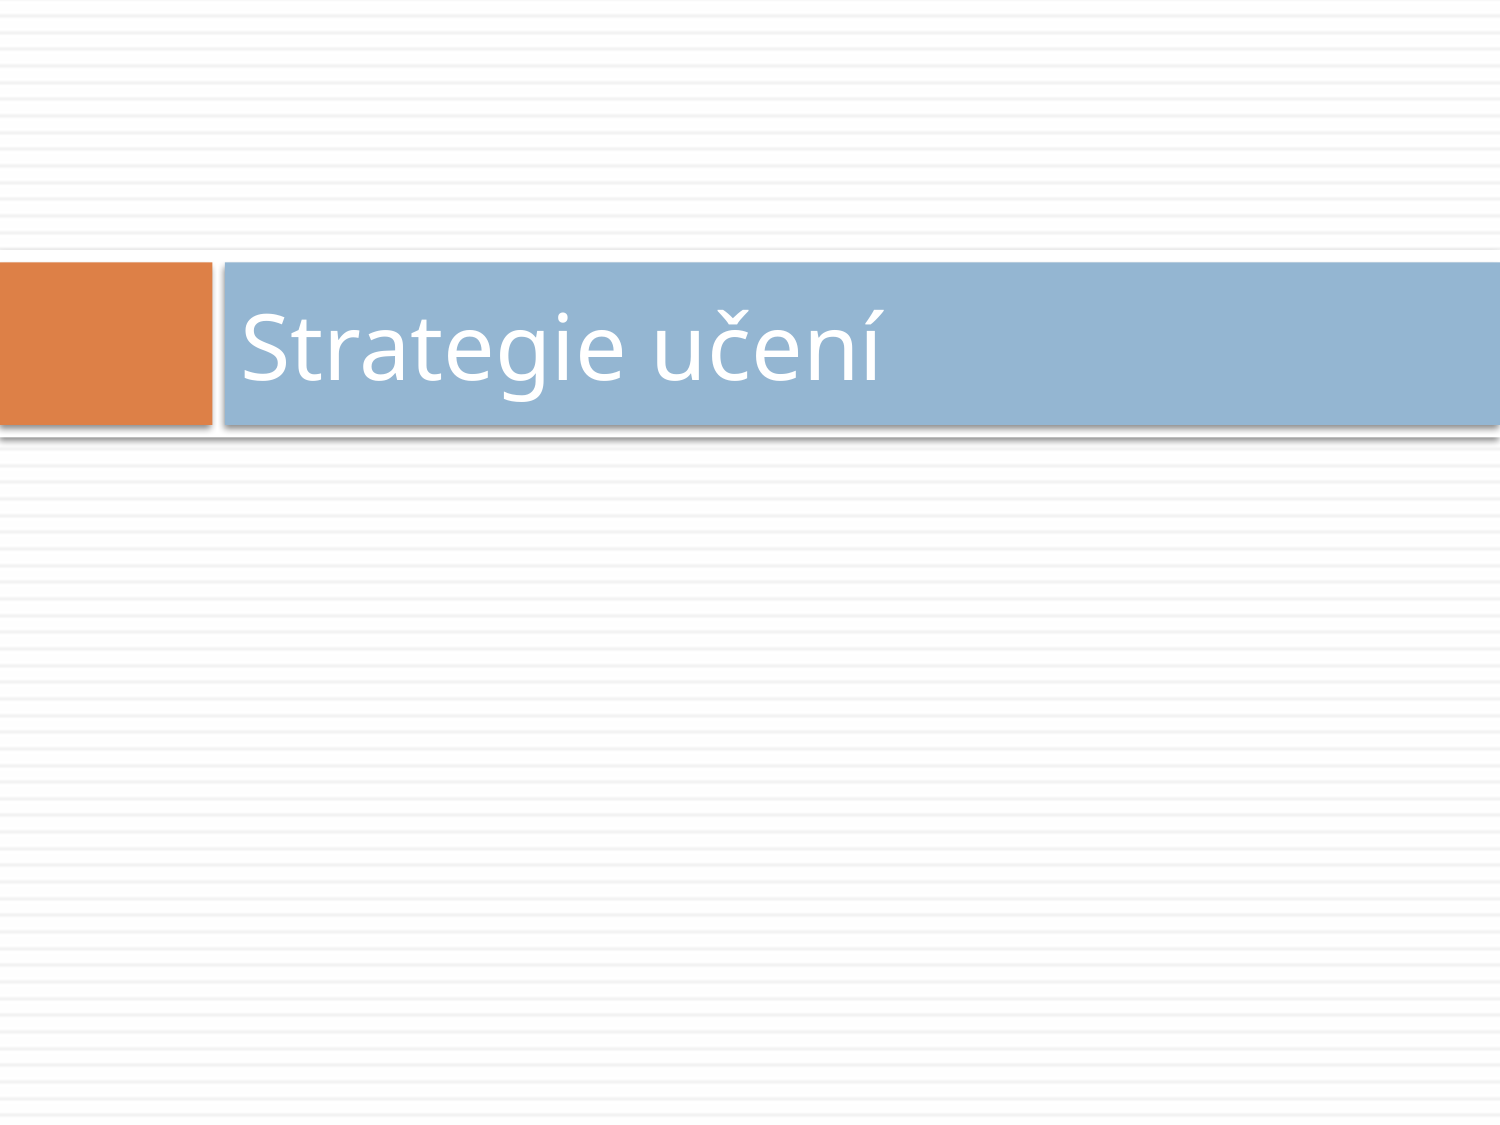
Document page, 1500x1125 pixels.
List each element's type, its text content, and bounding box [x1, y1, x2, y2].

title Strategie učení [225, 262, 1475, 425]
